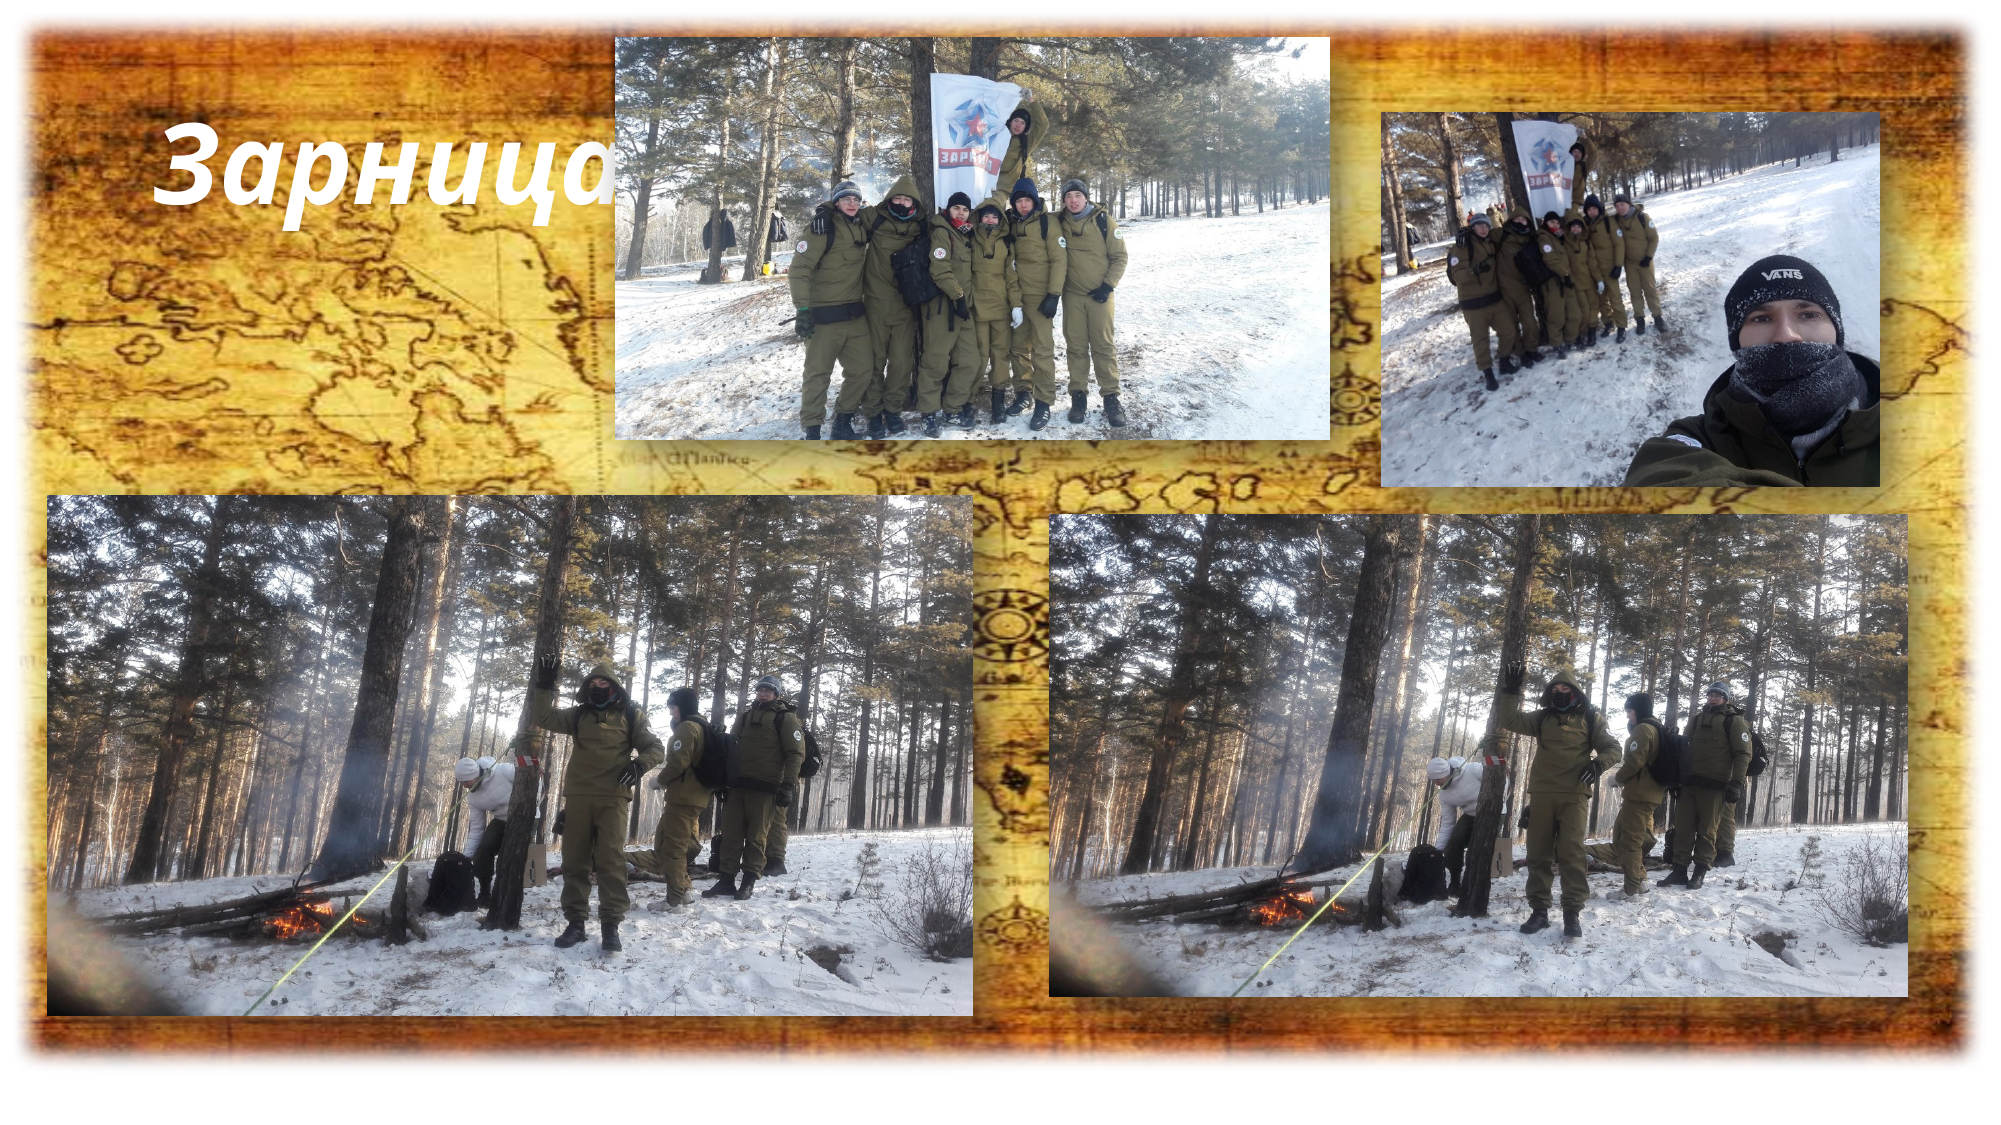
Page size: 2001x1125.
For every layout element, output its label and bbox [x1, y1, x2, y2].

picture [1381, 112, 1880, 487]
picture [47, 495, 973, 1016]
picture [615, 37, 1331, 440]
picture [1049, 514, 1908, 997]
list [13, 13, 1985, 1071]
